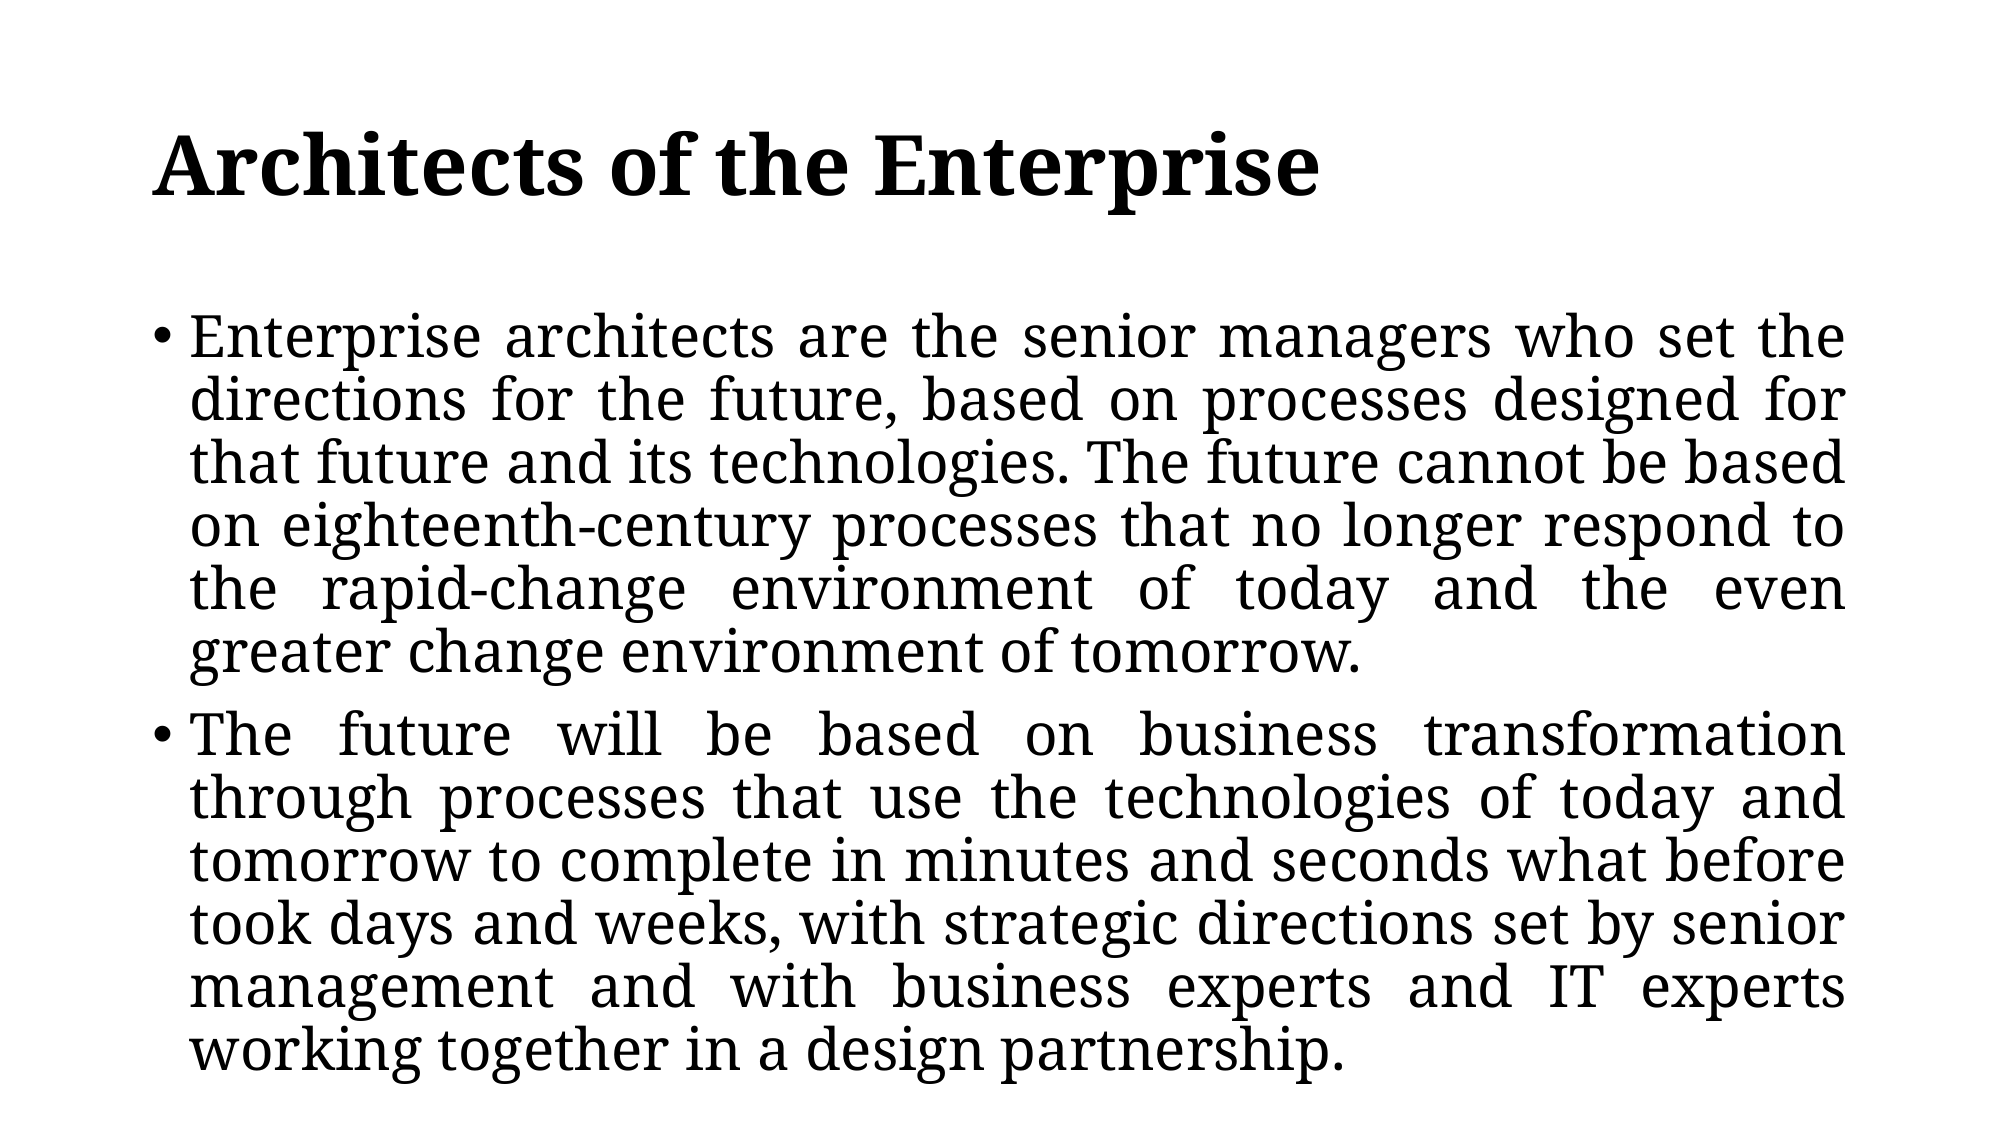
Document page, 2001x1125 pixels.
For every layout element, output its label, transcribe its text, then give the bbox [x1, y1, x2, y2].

list Enterprise architects are the senior managers who set the directions for the future, based on processes designed for that future and its technologies. The future cannot be based on eighteenth-century processes that no longer respond to the rapid-change environment of today and the even greater change environment of tomorrow. The future will be based on business transformation through processes that use the technologies of today and tomorrow to complete in minutes and seconds what before took days and weeks, with strategic directions set by senior management and with business experts and IT experts working together in a design partnership. [137, 299, 1863, 1014]
title Architects of the Enterprise [137, 59, 1863, 278]
